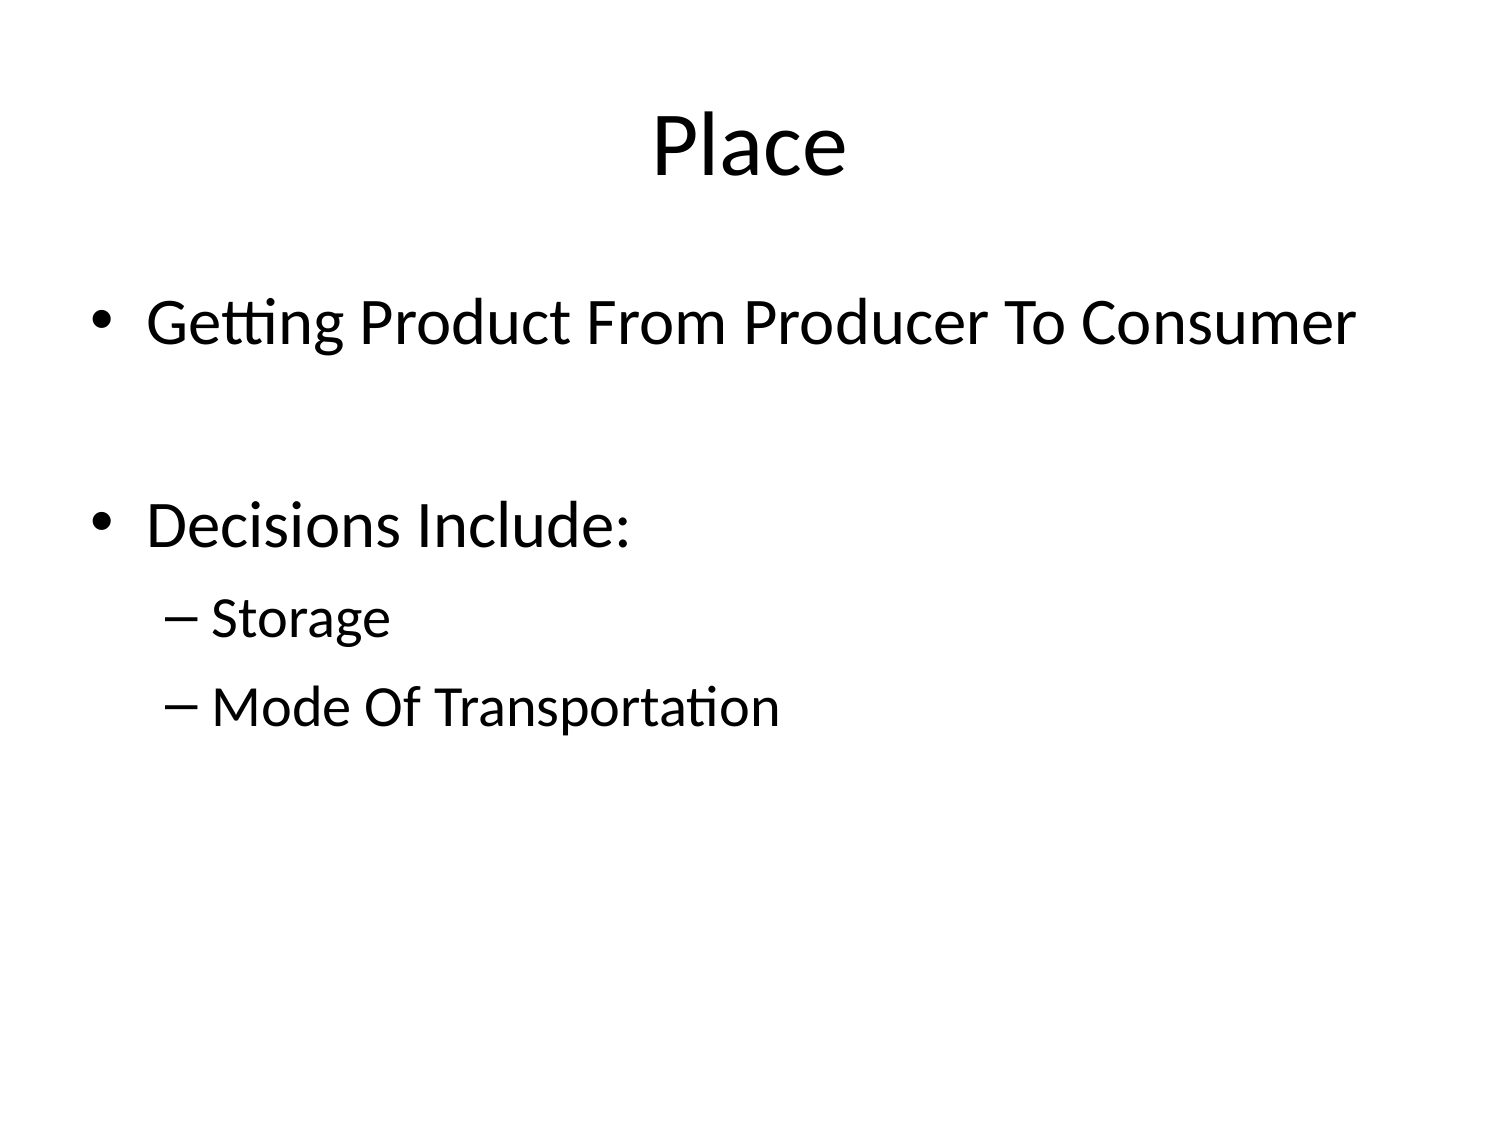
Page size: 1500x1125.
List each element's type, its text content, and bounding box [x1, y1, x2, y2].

title Place [75, 45, 1425, 233]
list Getting Product From Producer To Consumer Decisions Include: Storage Mode Of Transportation [75, 262, 1425, 1005]
